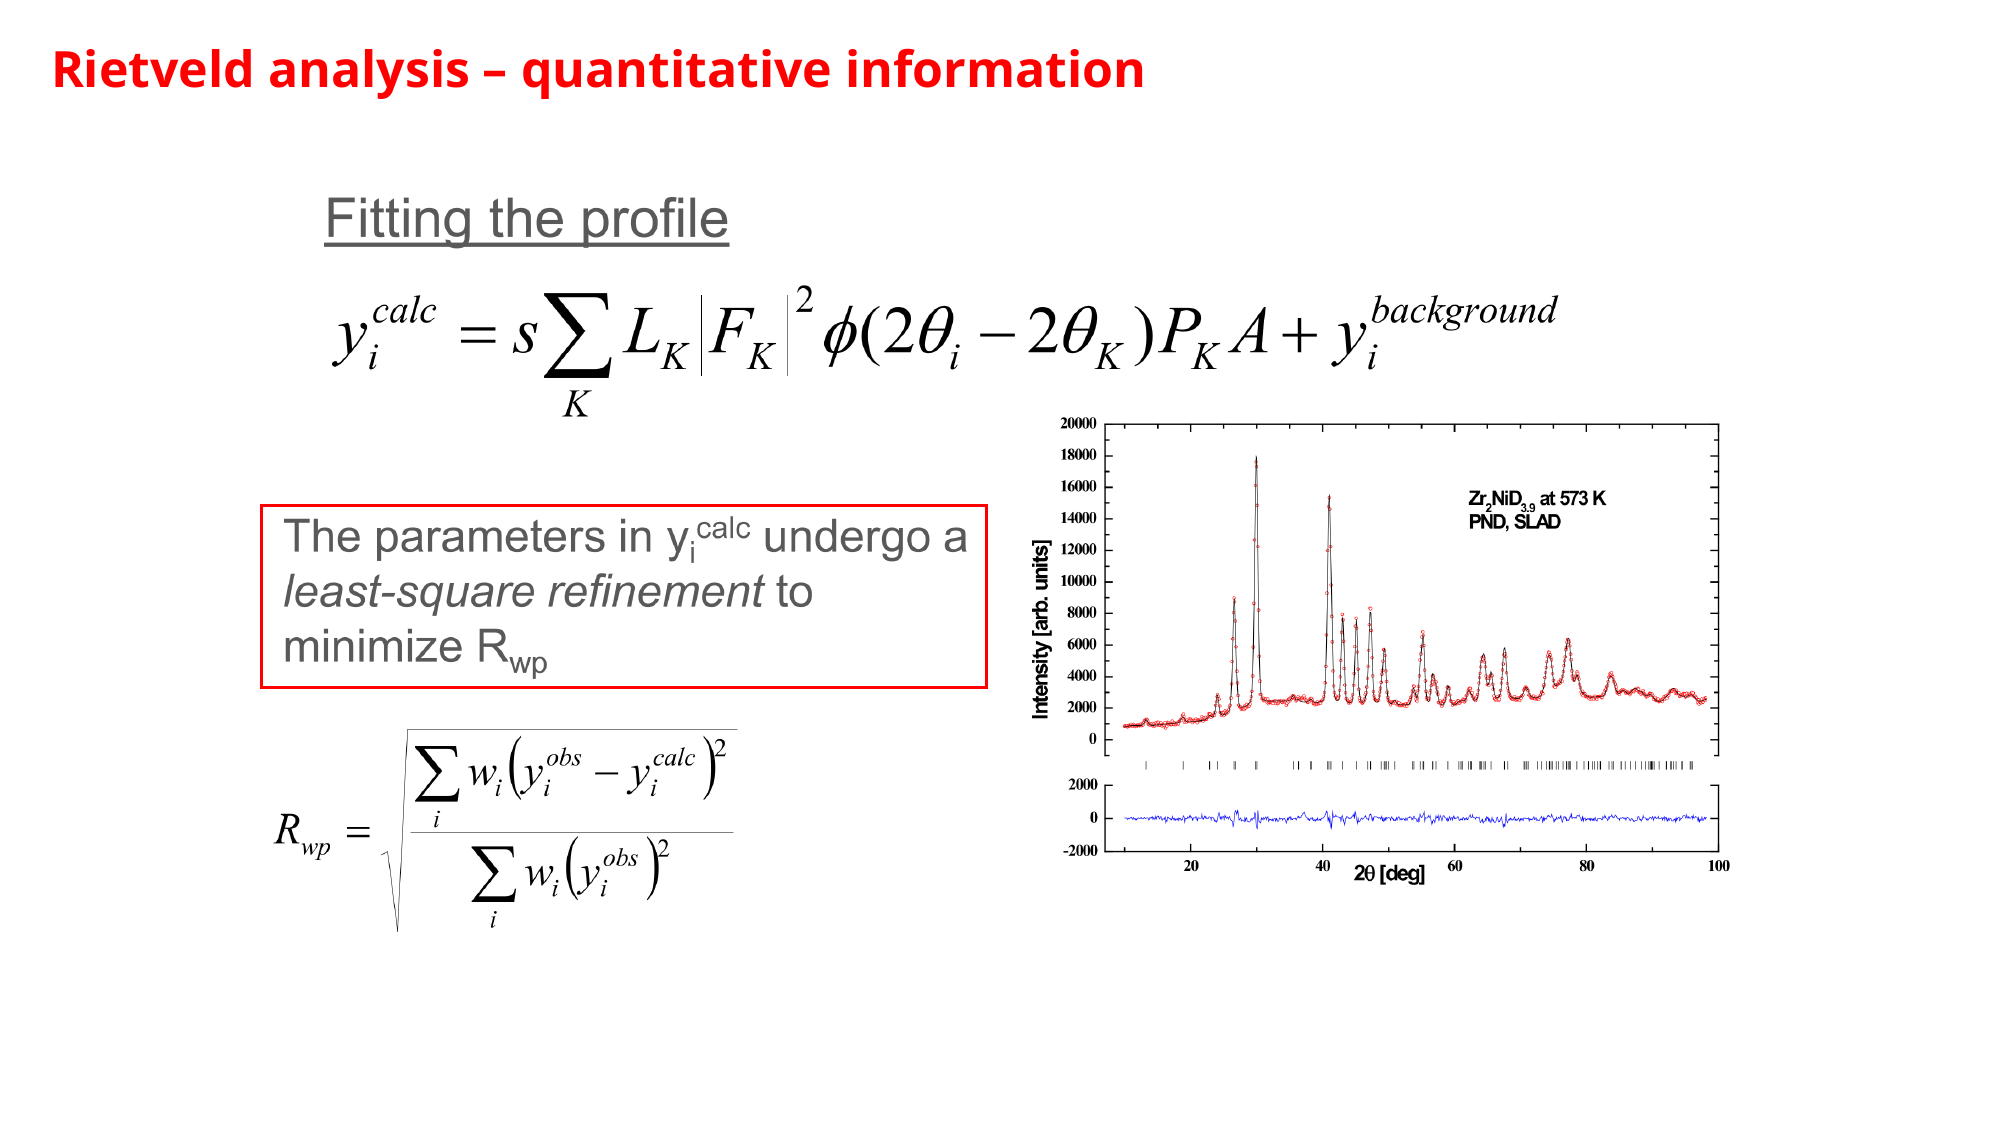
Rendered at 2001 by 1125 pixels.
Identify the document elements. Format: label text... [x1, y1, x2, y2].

text_box Rietveld analysis – quantitative information [36, 29, 1503, 105]
picture [261, 189, 1739, 936]
